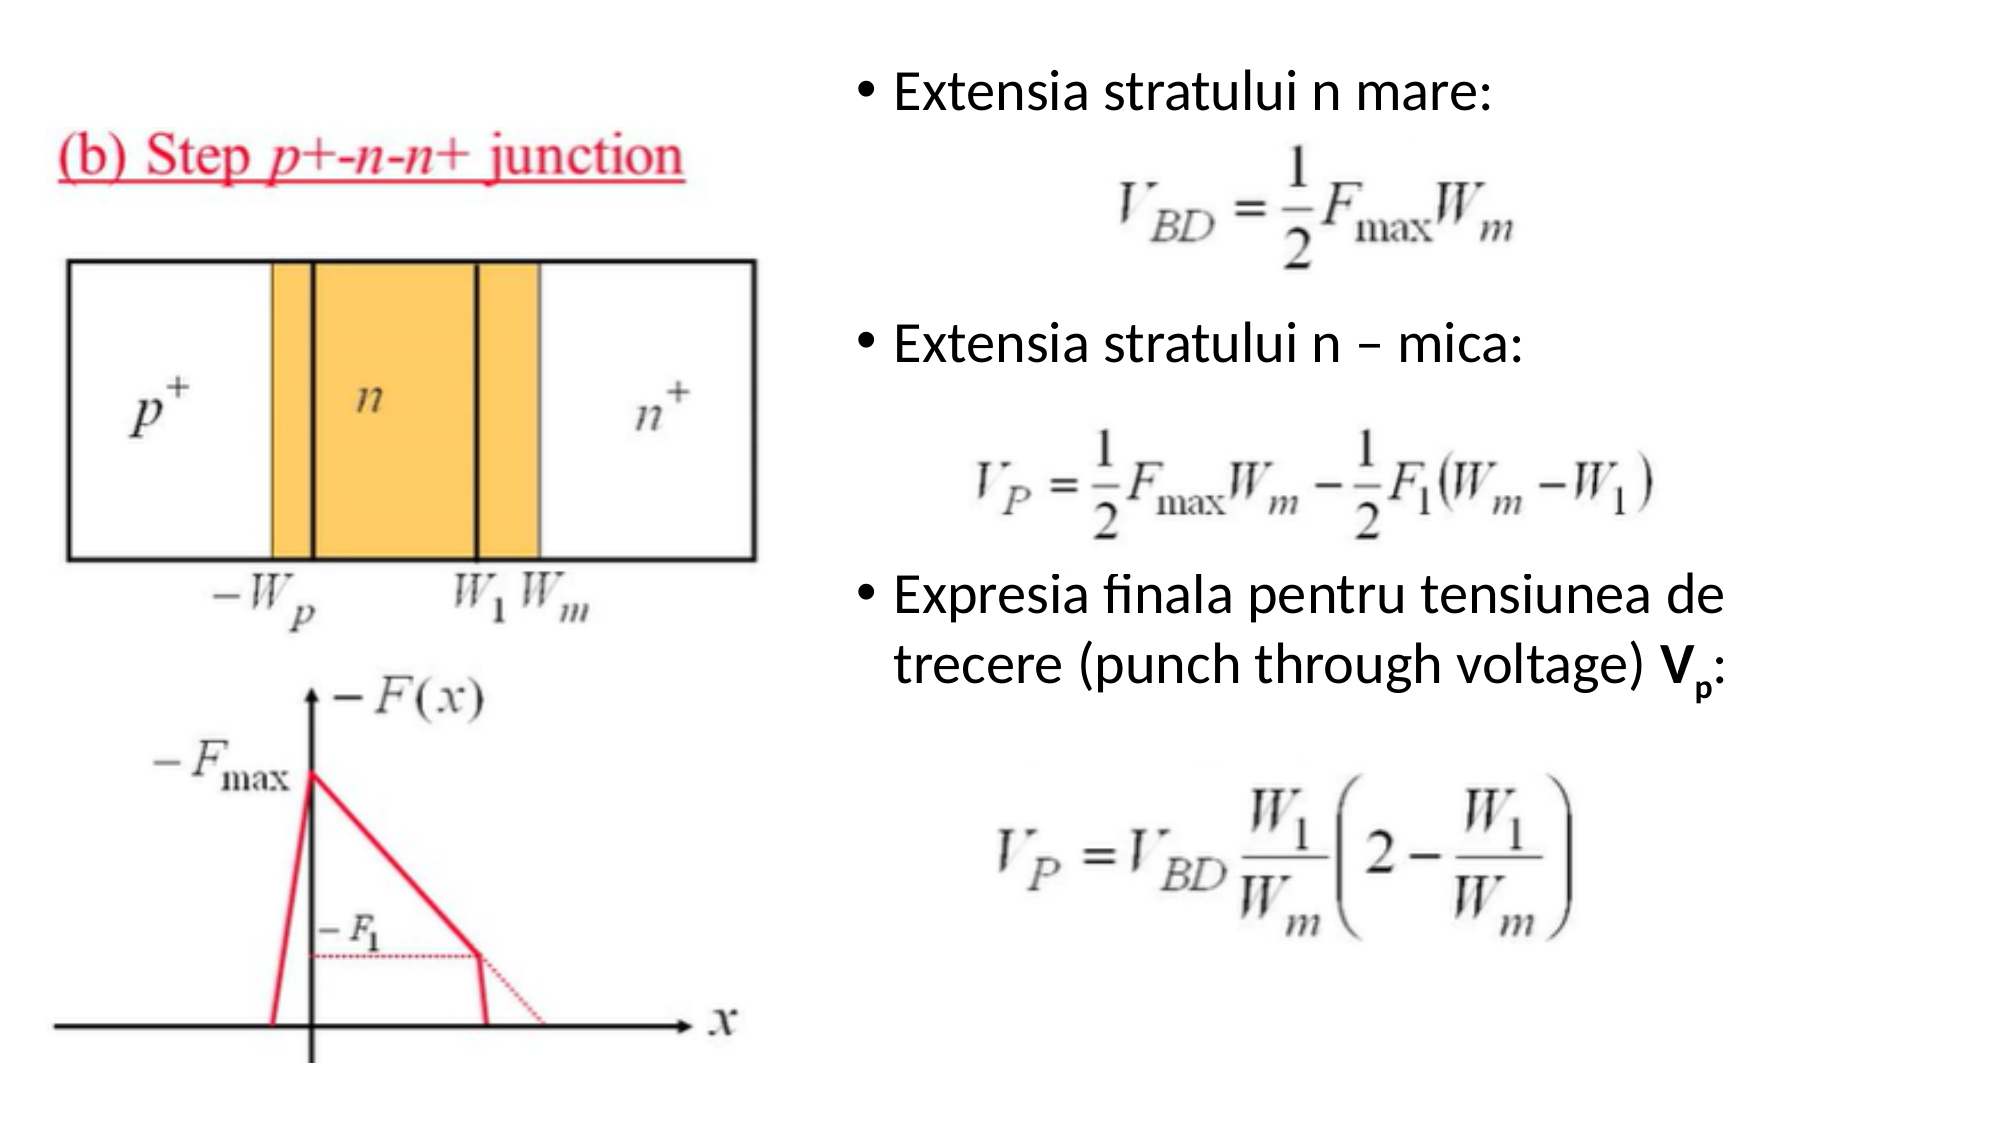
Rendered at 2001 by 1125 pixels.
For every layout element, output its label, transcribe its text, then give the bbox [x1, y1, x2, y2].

list Extensia stratului n mare: Extensia stratului n – mica: Expresia finala pentru tensiunea de trecere (punch through voltage) Vp: [841, 52, 1924, 1095]
picture [46, 127, 789, 1063]
picture [967, 414, 1662, 574]
picture [995, 759, 1595, 984]
picture [1100, 140, 1533, 299]
